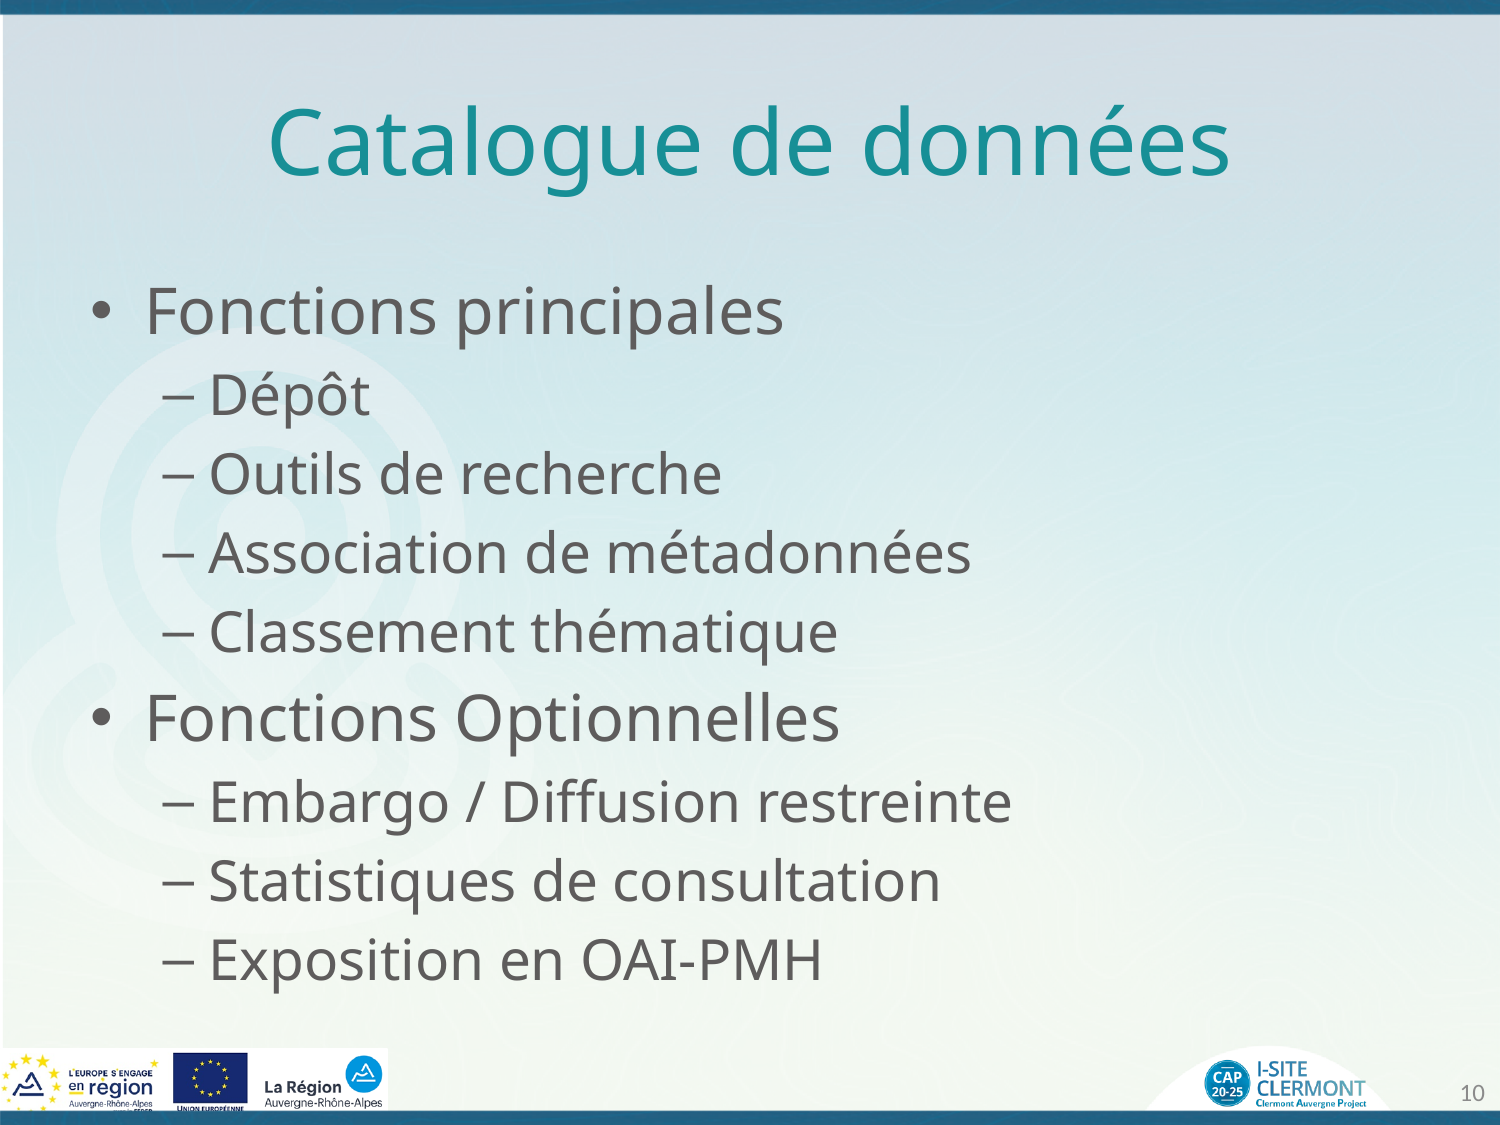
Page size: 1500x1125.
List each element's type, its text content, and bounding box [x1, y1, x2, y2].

title Catalogue de données [75, 45, 1425, 233]
slide_number 10 [1162, 1061, 1500, 1122]
picture [0, 0, 1500, 1125]
list Fonctions principales Dépôt Outils de recherche Association de métadonnées Classement thématique Fonctions Optionnelles Embargo / Diffusion restreinte Statistiques de consultation Exposition en OAI-PMH [75, 262, 1425, 1005]
